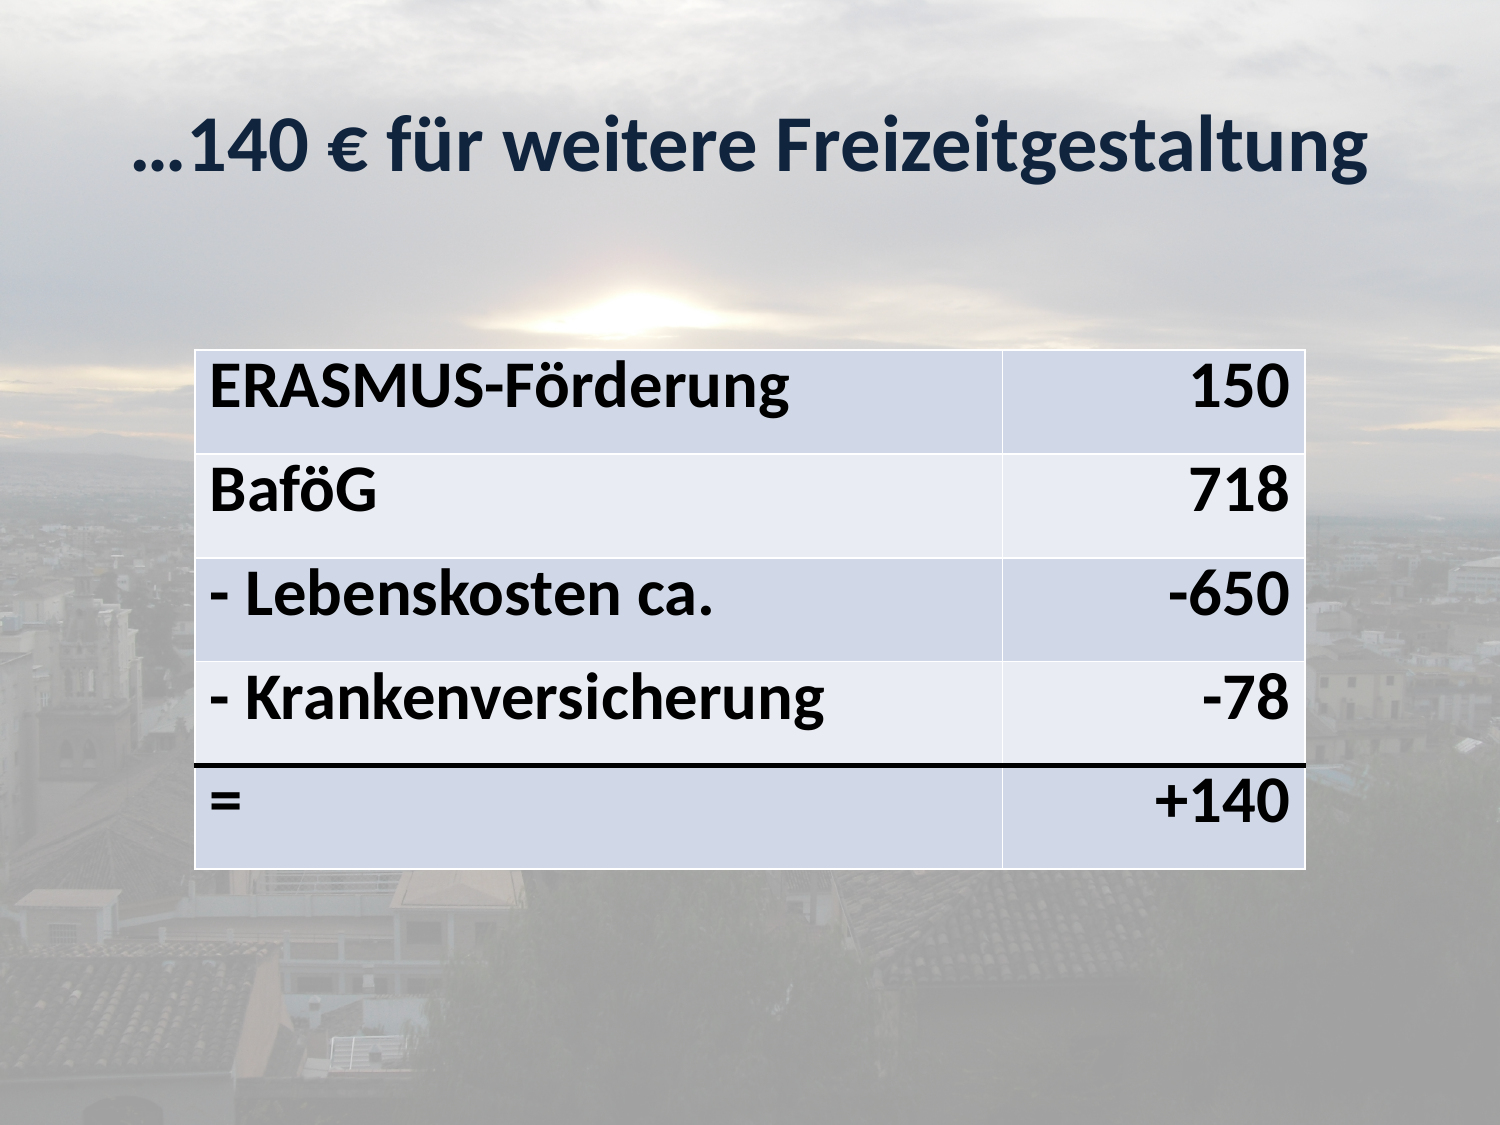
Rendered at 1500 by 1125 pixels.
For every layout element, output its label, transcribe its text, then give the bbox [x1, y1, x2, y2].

table_cell -650 [1003, 559, 1304, 661]
table_cell +140 [1003, 768, 1304, 868]
table_cell = [196, 768, 1002, 868]
table_header 150 [1003, 351, 1304, 453]
table_cell - Krankenversicherung [196, 662, 1002, 763]
table_cell 718 [1003, 455, 1304, 557]
title …140 € für weitere Freizeitgestaltung [75, 45, 1425, 233]
table_cell -78 [1003, 662, 1304, 763]
table_cell - Lebenskosten ca. [196, 559, 1002, 661]
table_header ERASMUS-Förderung [196, 351, 1002, 453]
table_cell BaföG [196, 455, 1002, 557]
